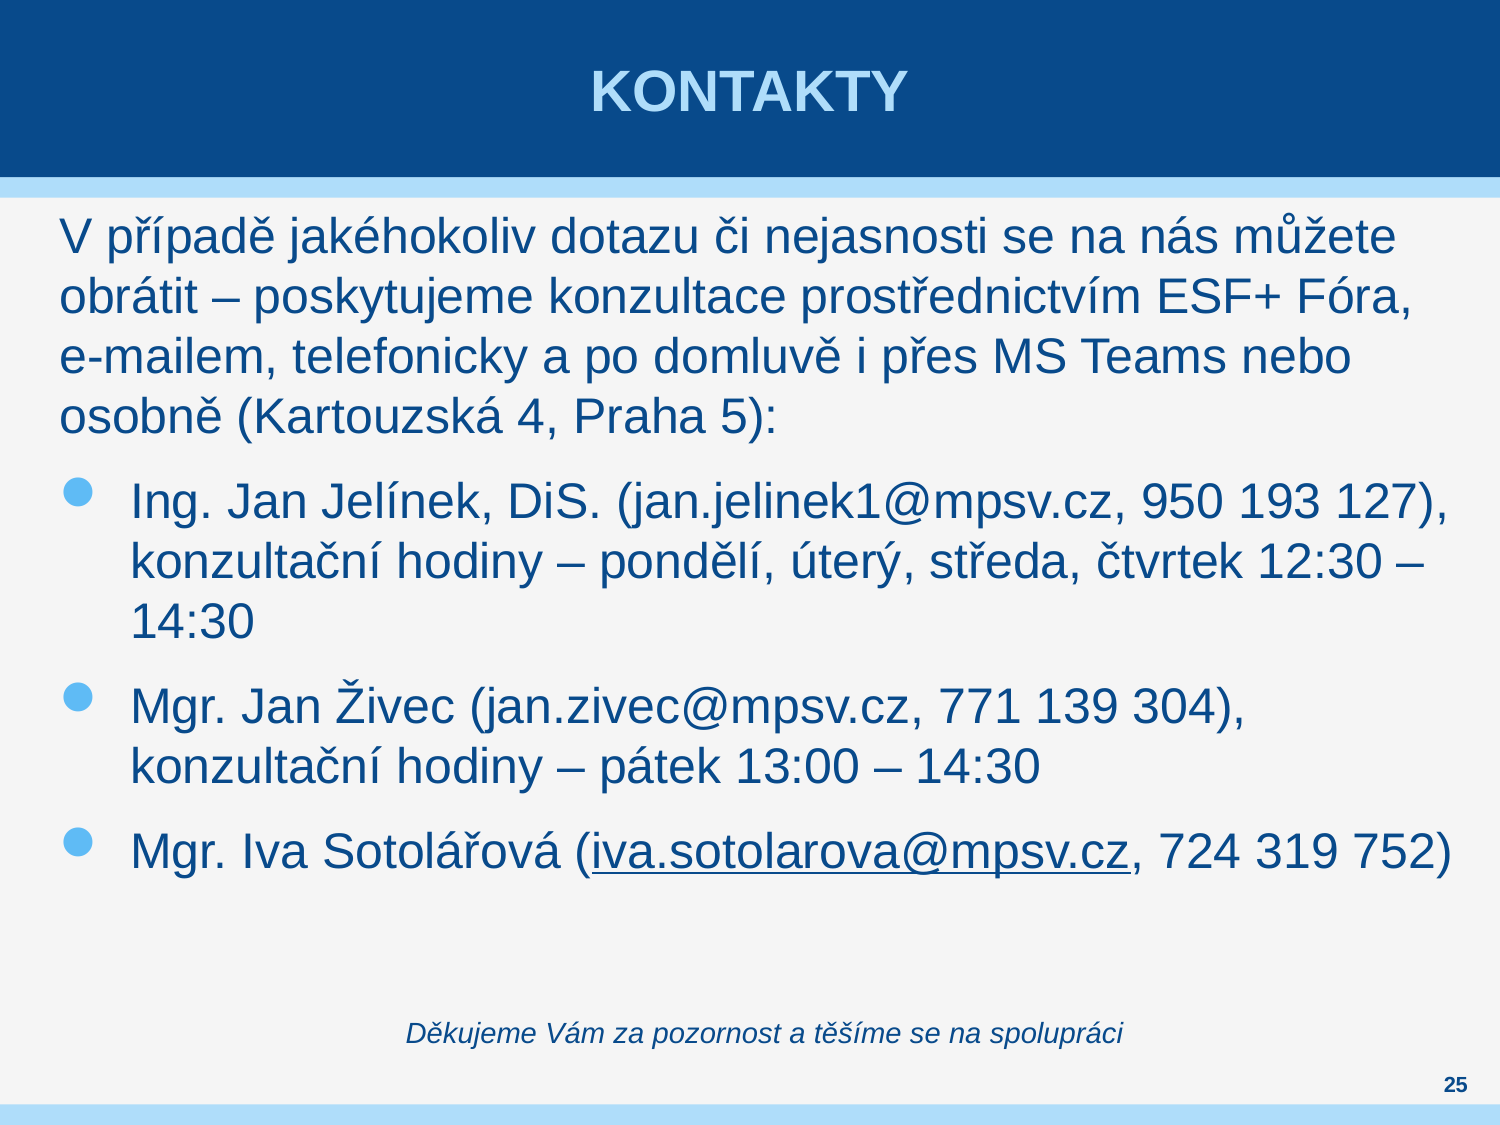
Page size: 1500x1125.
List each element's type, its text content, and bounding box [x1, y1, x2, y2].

slide_number 25 [1417, 1068, 1495, 1099]
list V případě jakéhokoliv dotazu či nejasnosti se na nás můžete obrátit – poskytujeme konzultace prostřednictvím ESF+ Fóra, e-mailem, telefonicky a po domluvě i přes MS Teams nebo osobně (Kartouzská 4, Praha 5): Ing. Jan Jelínek, DiS. (jan.jelinek1@mpsv.cz, 950 193 127), konzultační hodiny – pondělí, úterý, středa, čtvrtek 12:30 – 14:30 Mgr. Jan Živec (jan.zivec@mpsv.cz, 771 139 304), konzultační hodiny – pátek 13:00 – 14:30 Mgr. Iva Sotolářová (iva.sotolarova@mpsv.cz, 724 319 752) Děkujeme Vám za pozornost a těšíme se na spolupráci [59, 203, 1471, 1069]
title kontakty [59, 0, 1441, 178]
